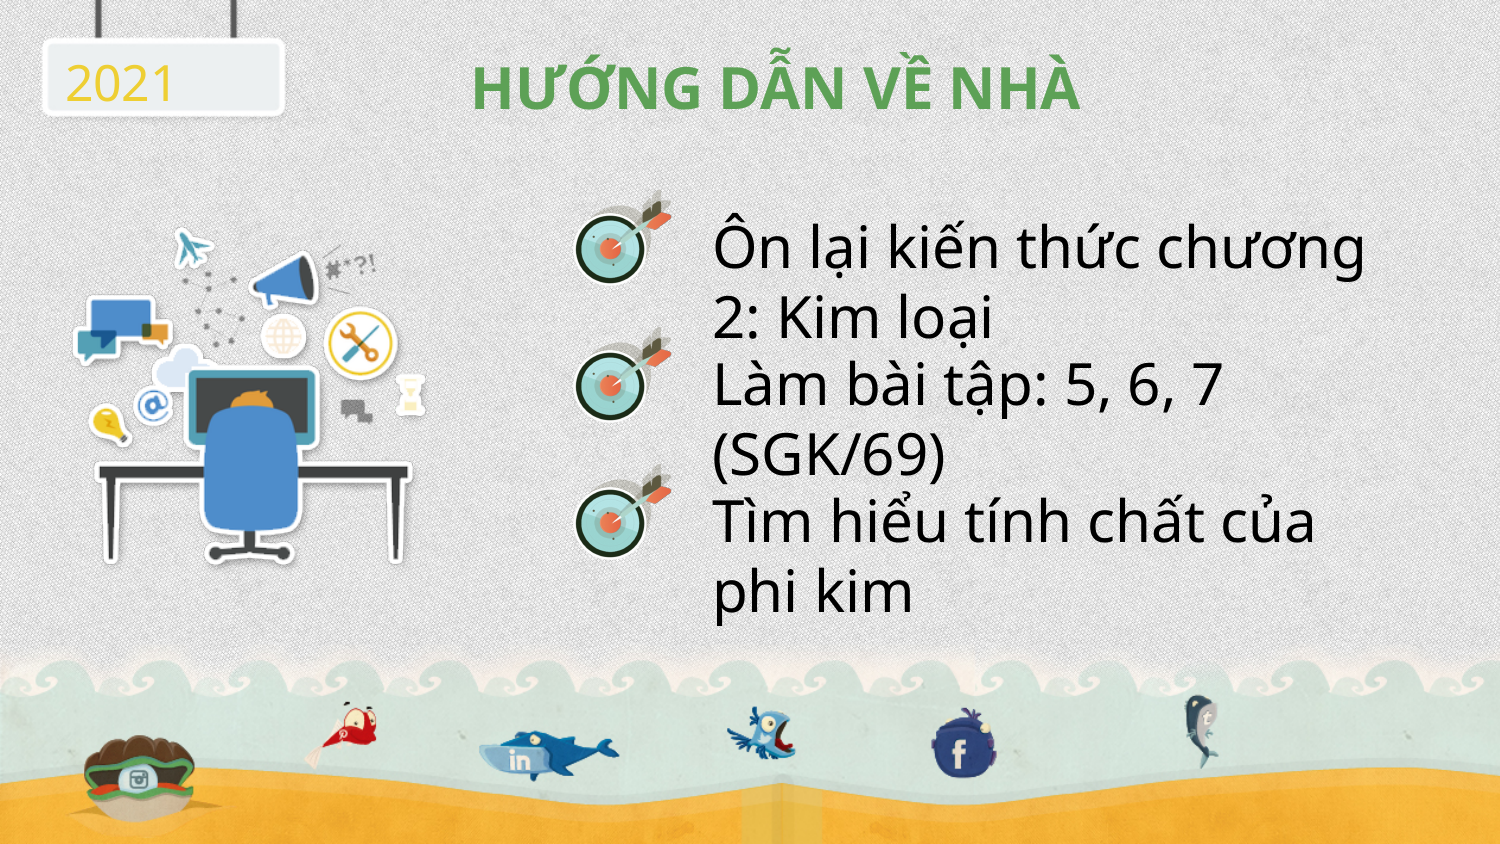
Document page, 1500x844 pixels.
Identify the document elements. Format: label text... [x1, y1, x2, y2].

text_box Ôn lại kiến thức chương 2: Kim loại [697, 202, 1443, 358]
text_box HƯỚNG DẪN VỀ NHÀ [211, 43, 1340, 129]
picture [0, 0, 1500, 844]
text_box Tìm hiểu tính chất của phi kim [697, 476, 1378, 632]
text_box Làm bài tập: 5, 6, 7 (SGK/69) [697, 339, 1378, 476]
text_box 2021 [50, 43, 251, 119]
